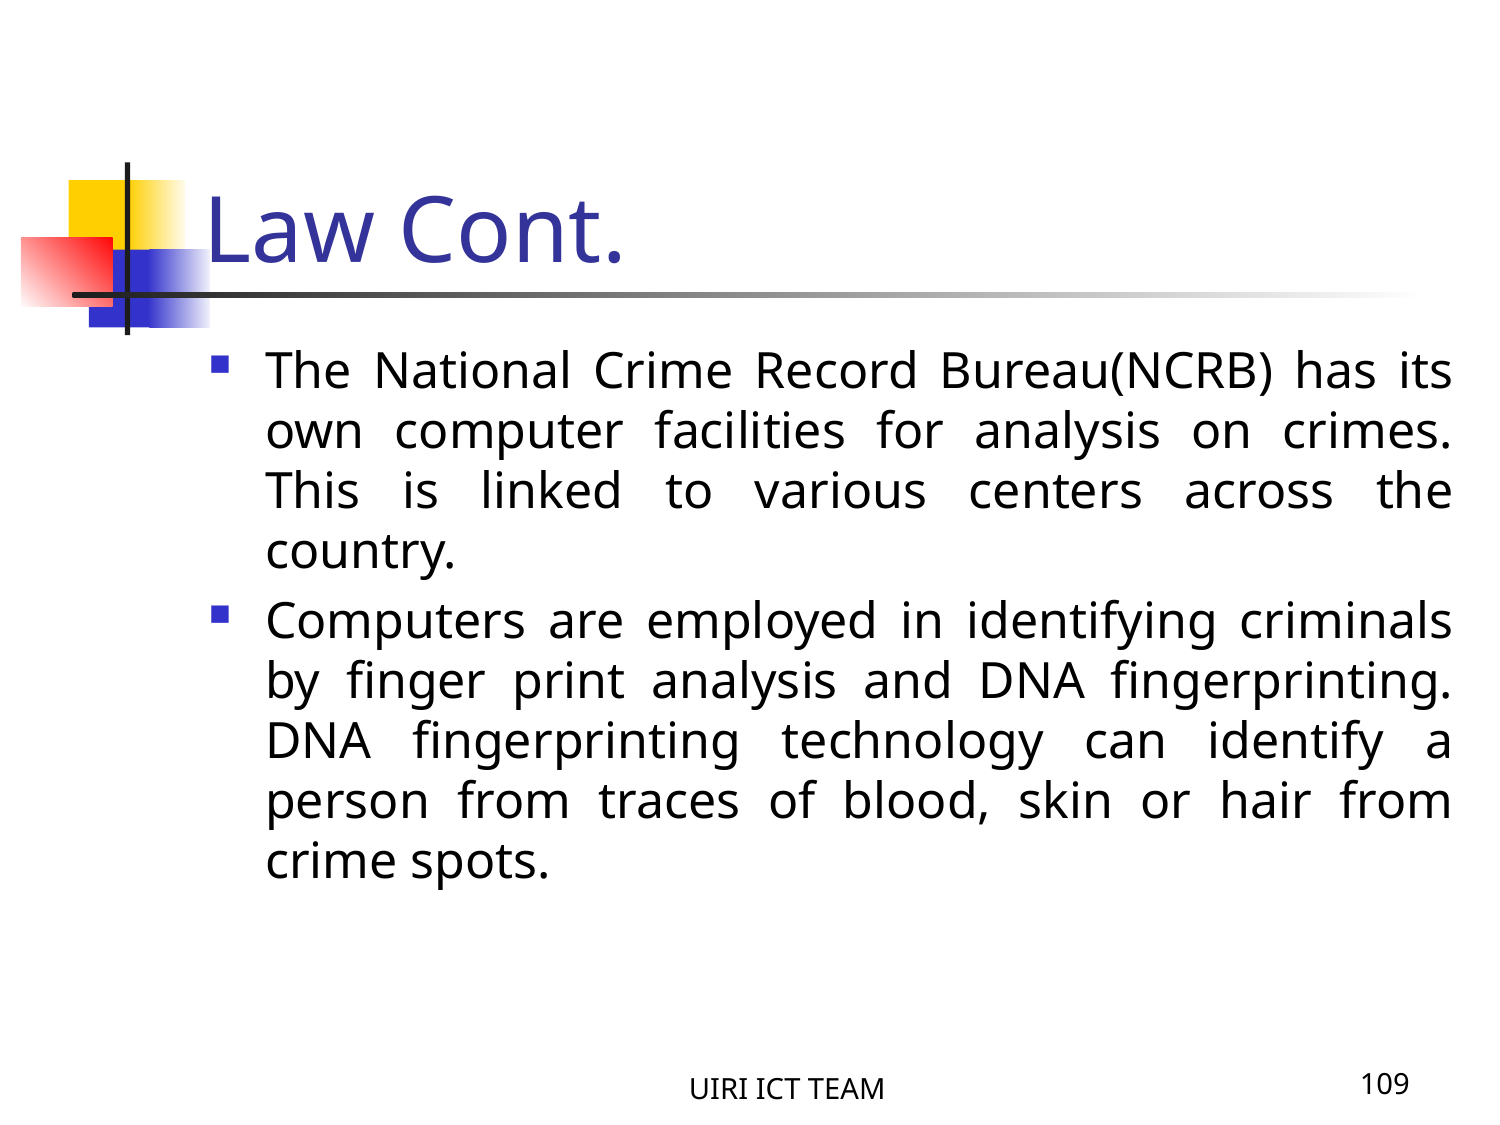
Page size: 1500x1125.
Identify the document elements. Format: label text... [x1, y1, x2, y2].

title Law Cont. [188, 101, 1468, 289]
footer UIRI ICT TEAM [549, 1037, 1025, 1113]
slide_number 109 [1112, 1037, 1425, 1113]
list The National Crime Record Bureau(NCRB) has its own computer facilities for analysis on crimes. This is linked to various centers across the country. Computers are employed in identifying criminals by finger print analysis and DNA fingerprinting. DNA fingerprinting technology can identify a person from traces of blood, skin or hair from crime spots. [193, 331, 1469, 1006]
